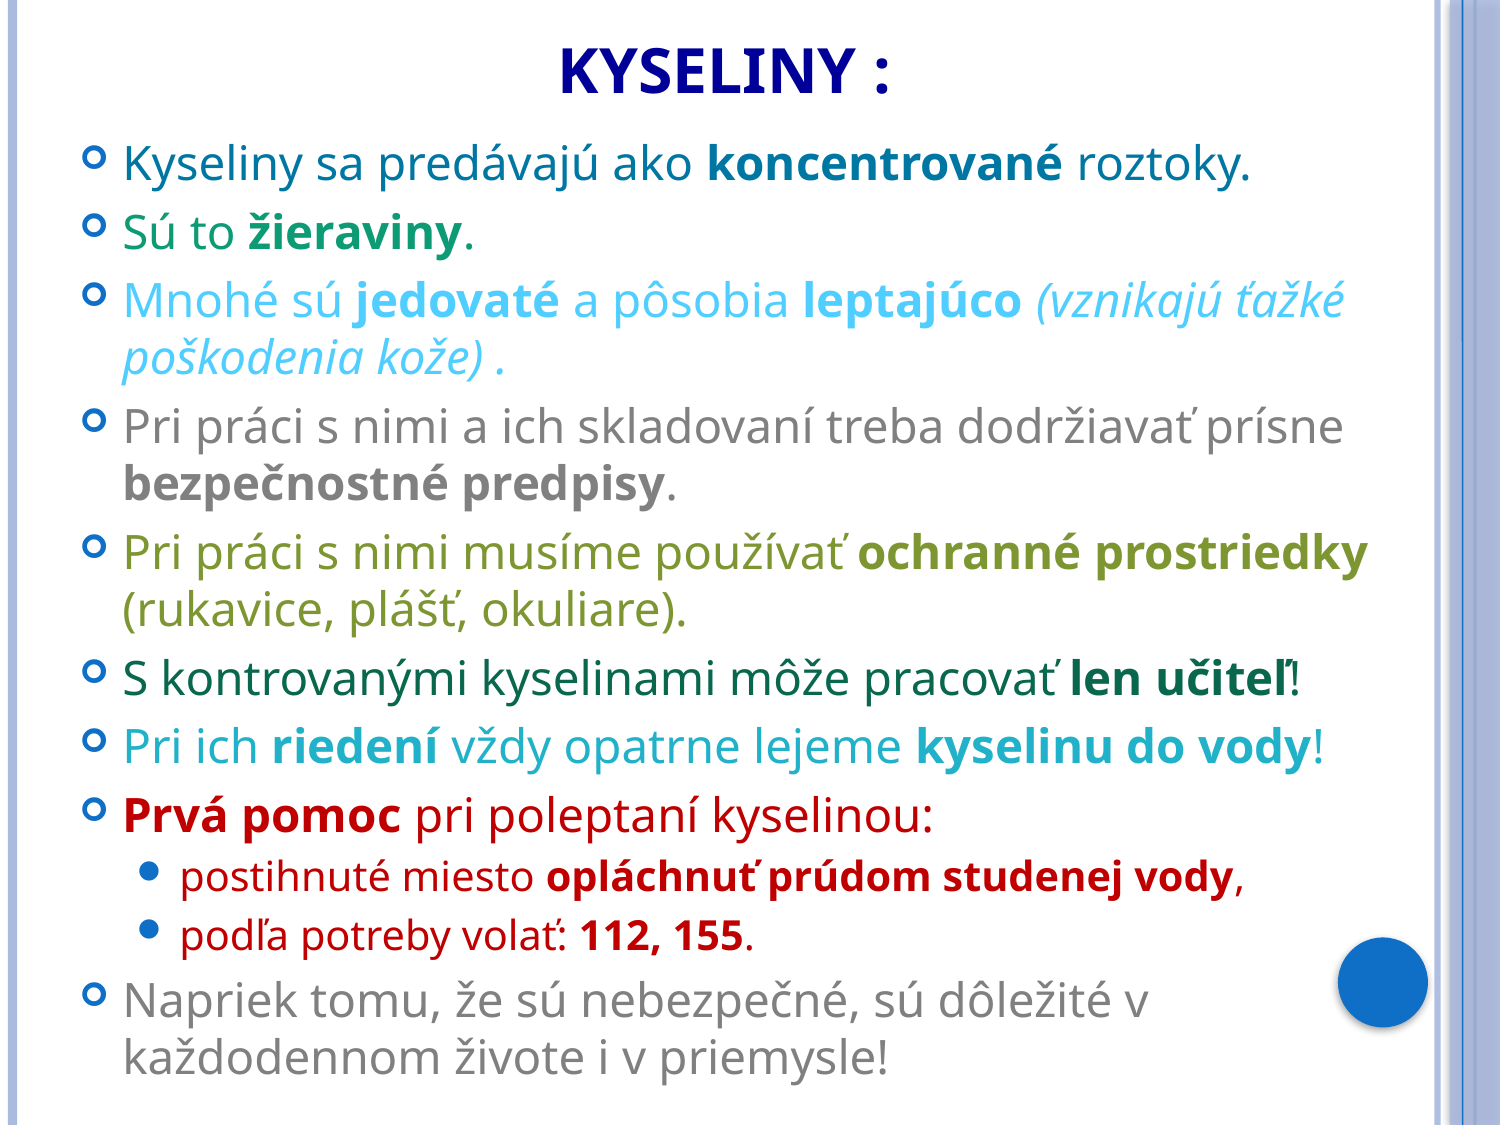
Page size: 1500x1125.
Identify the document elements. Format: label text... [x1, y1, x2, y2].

title Kyseliny : [112, 21, 1338, 114]
list Kyseliny sa predávajú ako koncentrované roztoky. Sú to žieraviny. Mnohé sú jedovaté a pôsobia leptajúco (vznikajú ťažké poškodenia kože) . Pri práci s nimi a ich skladovaní treba dodržiavať prísne bezpečnostné predpisy. Pri práci s nimi musíme používať ochranné prostriedky (rukavice, plášť, okuliare). S kontrovanými kyselinami môže pracovať len učiteľ! Pri ich riedení vždy opatrne lejeme kyselinu do vody! Prvá pomoc pri poleptaní kyselinou: postihnuté miesto opláchnuť prúdom studenej vody, podľa potreby volať: 112, 155. Napriek tomu, že sú nebezpečné, sú dôležité v každodennom živote i v priemysle! [64, 125, 1459, 1094]
